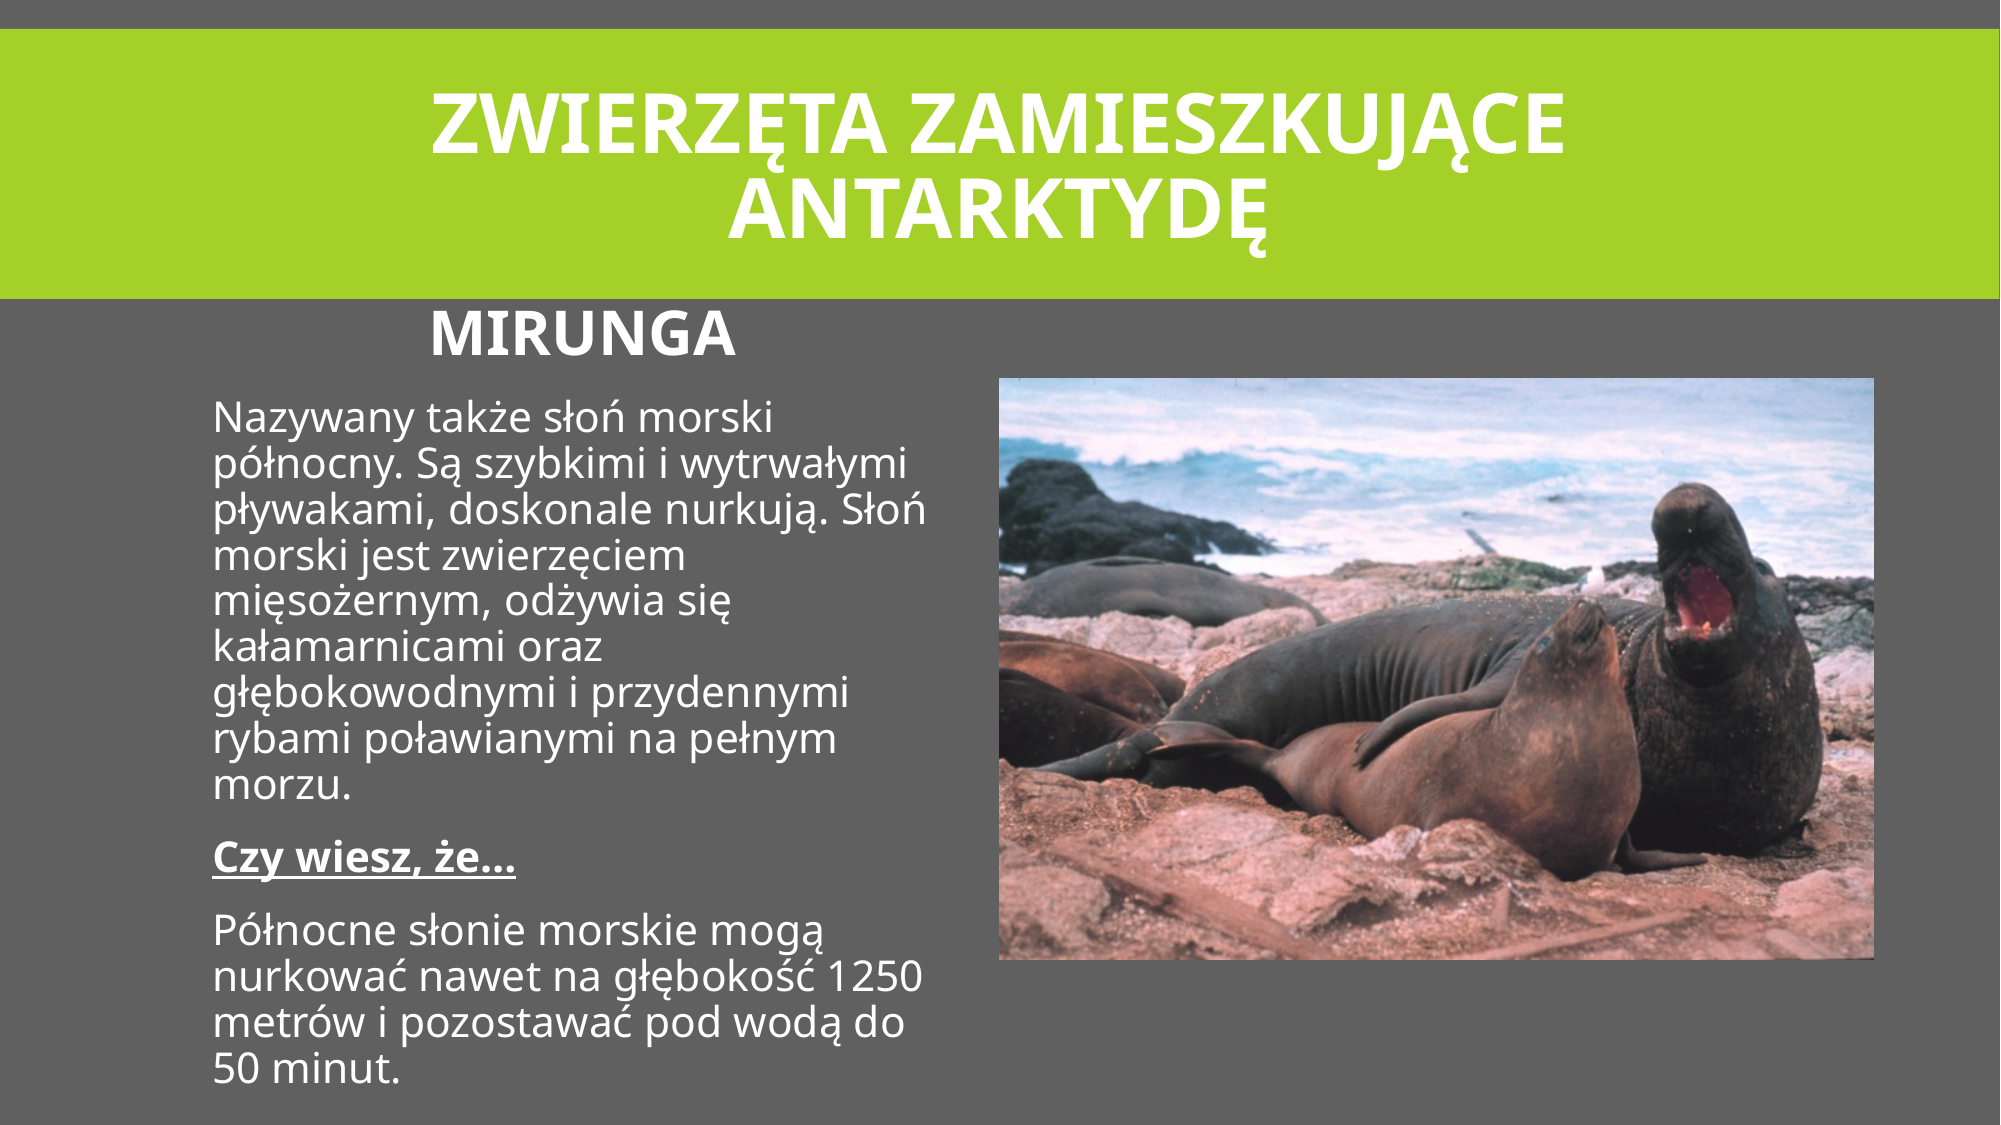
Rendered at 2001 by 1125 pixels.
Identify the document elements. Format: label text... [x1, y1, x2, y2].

list MIRUNGA Nazywany także słoń morski północny. Są szybkimi i wytrwałymi pływakami, doskonale nurkują. Słoń morski jest zwierzęciem mięsożernym, odżywia się kałamarnicami oraz głębokowodnymi i przydennymi rybami poławianymi na pełnym morzu. Czy wiesz, że… Północne słonie morskie mogą nurkować nawet na głębokość 1250 metrów i pozostawać pod wodą do 50 minut. [197, 294, 968, 1101]
picture [999, 378, 1874, 961]
title Zwierzęta zamieszkujące antarktydę [197, 46, 1803, 295]
